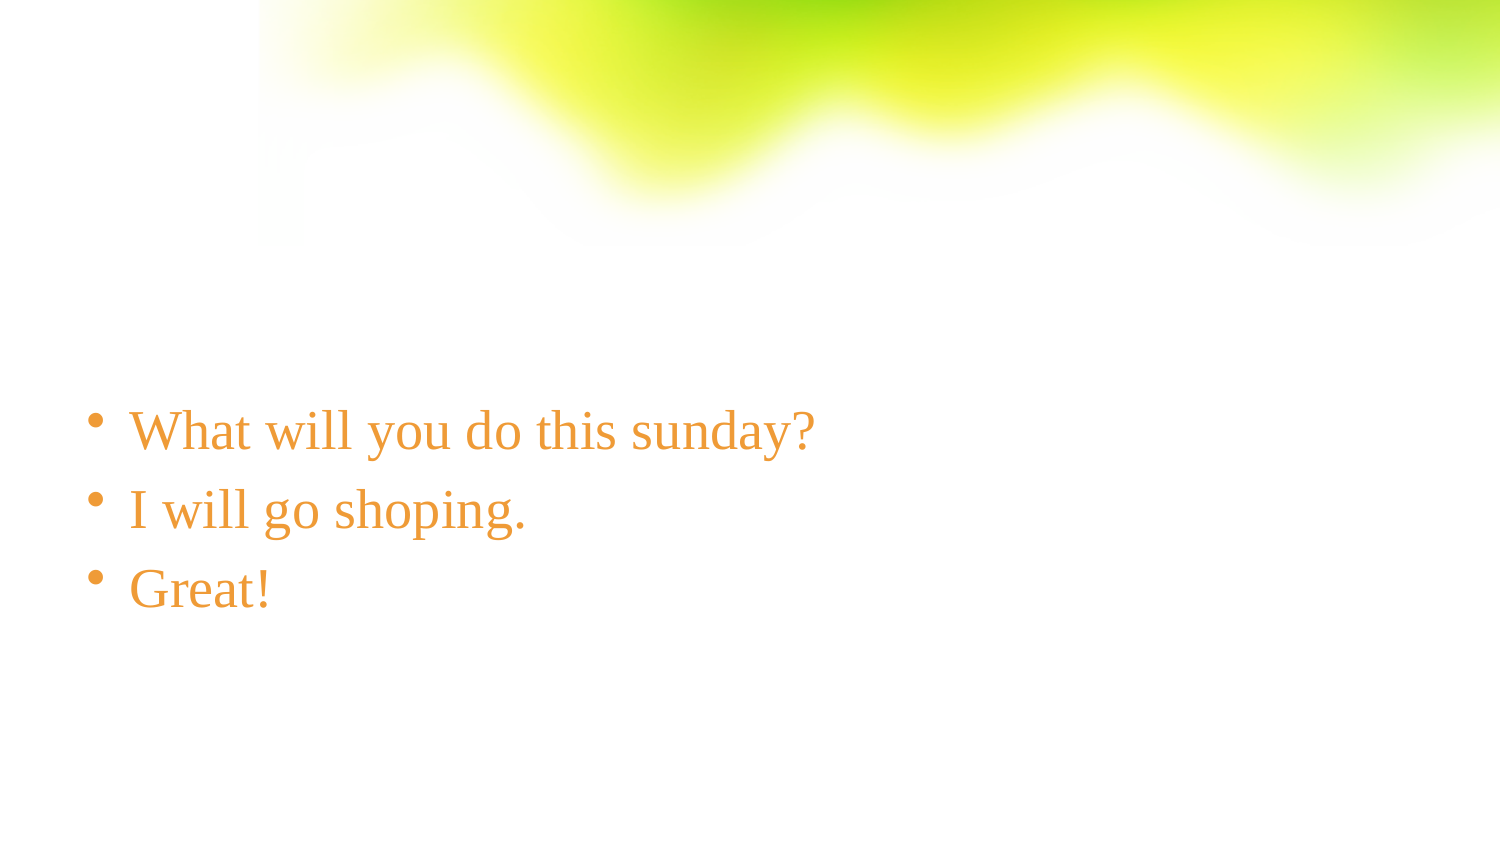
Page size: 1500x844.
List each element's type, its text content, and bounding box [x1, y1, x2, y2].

picture [0, 0, 1500, 246]
list What will you do this sunday? I will go shoping. Great! [75, 387, 1425, 788]
